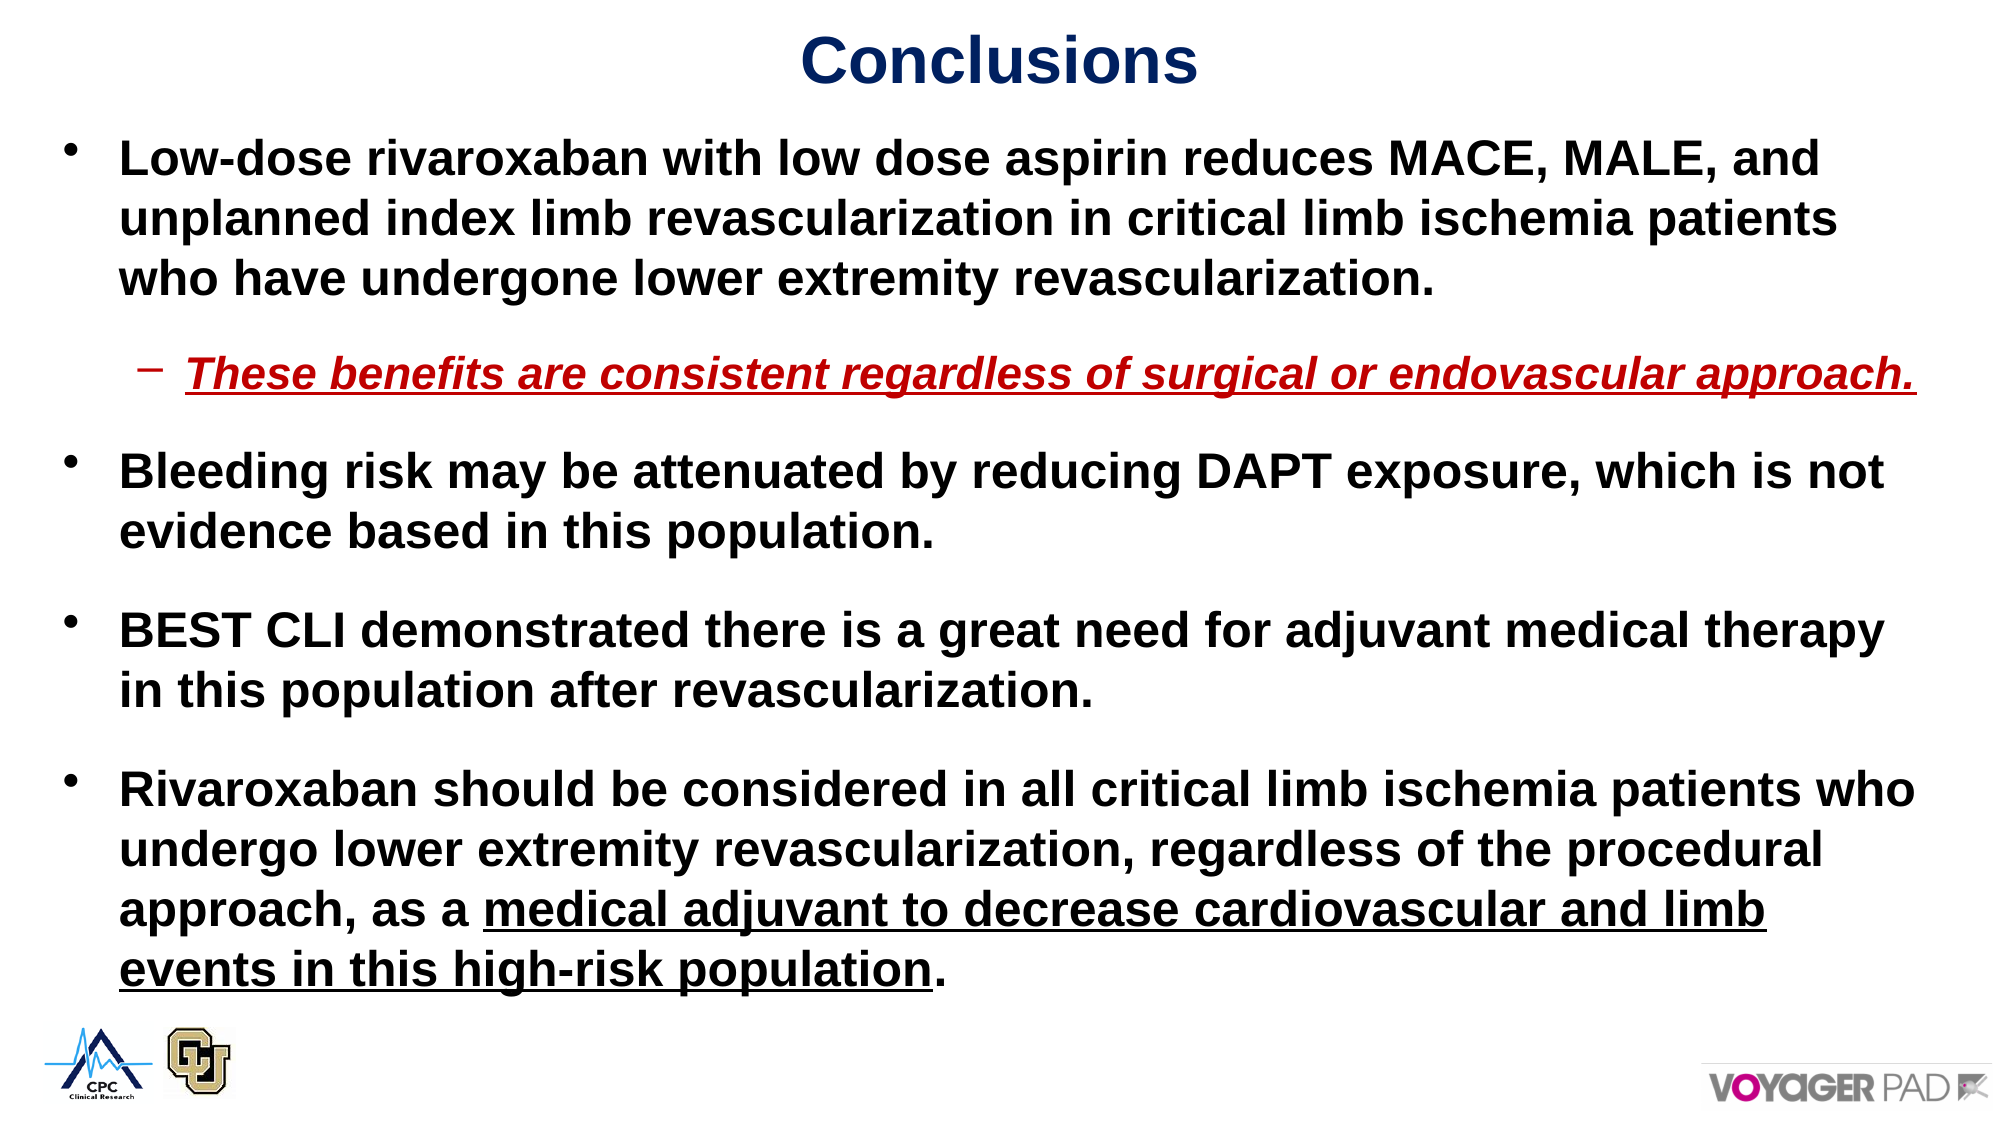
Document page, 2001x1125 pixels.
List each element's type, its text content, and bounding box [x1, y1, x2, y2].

picture [43, 1021, 154, 1104]
picture [163, 1042, 236, 1099]
picture [1701, 1063, 1993, 1111]
list Low-dose rivaroxaban with low dose aspirin reduces MACE, MALE, and unplanned index limb revascularization in critical limb ischemia patients who have undergone lower extremity revascularization. These benefits are consistent regardless of surgical or endovascular approach. Bleeding risk may be attenuated by reducing DAPT exposure, which is not evidence based in this population. BEST CLI demonstrated there is a great need for adjuvant medical therapy in this population after revascularization. Rivaroxaban should be considered in all critical limb ischemia patients who undergo lower extremity revascularization, regardless of the procedural approach, as a medical adjuvant to decrease cardiovascular and limb events in this high-risk population. [47, 117, 1953, 1042]
title Conclusions [179, 12, 1820, 102]
